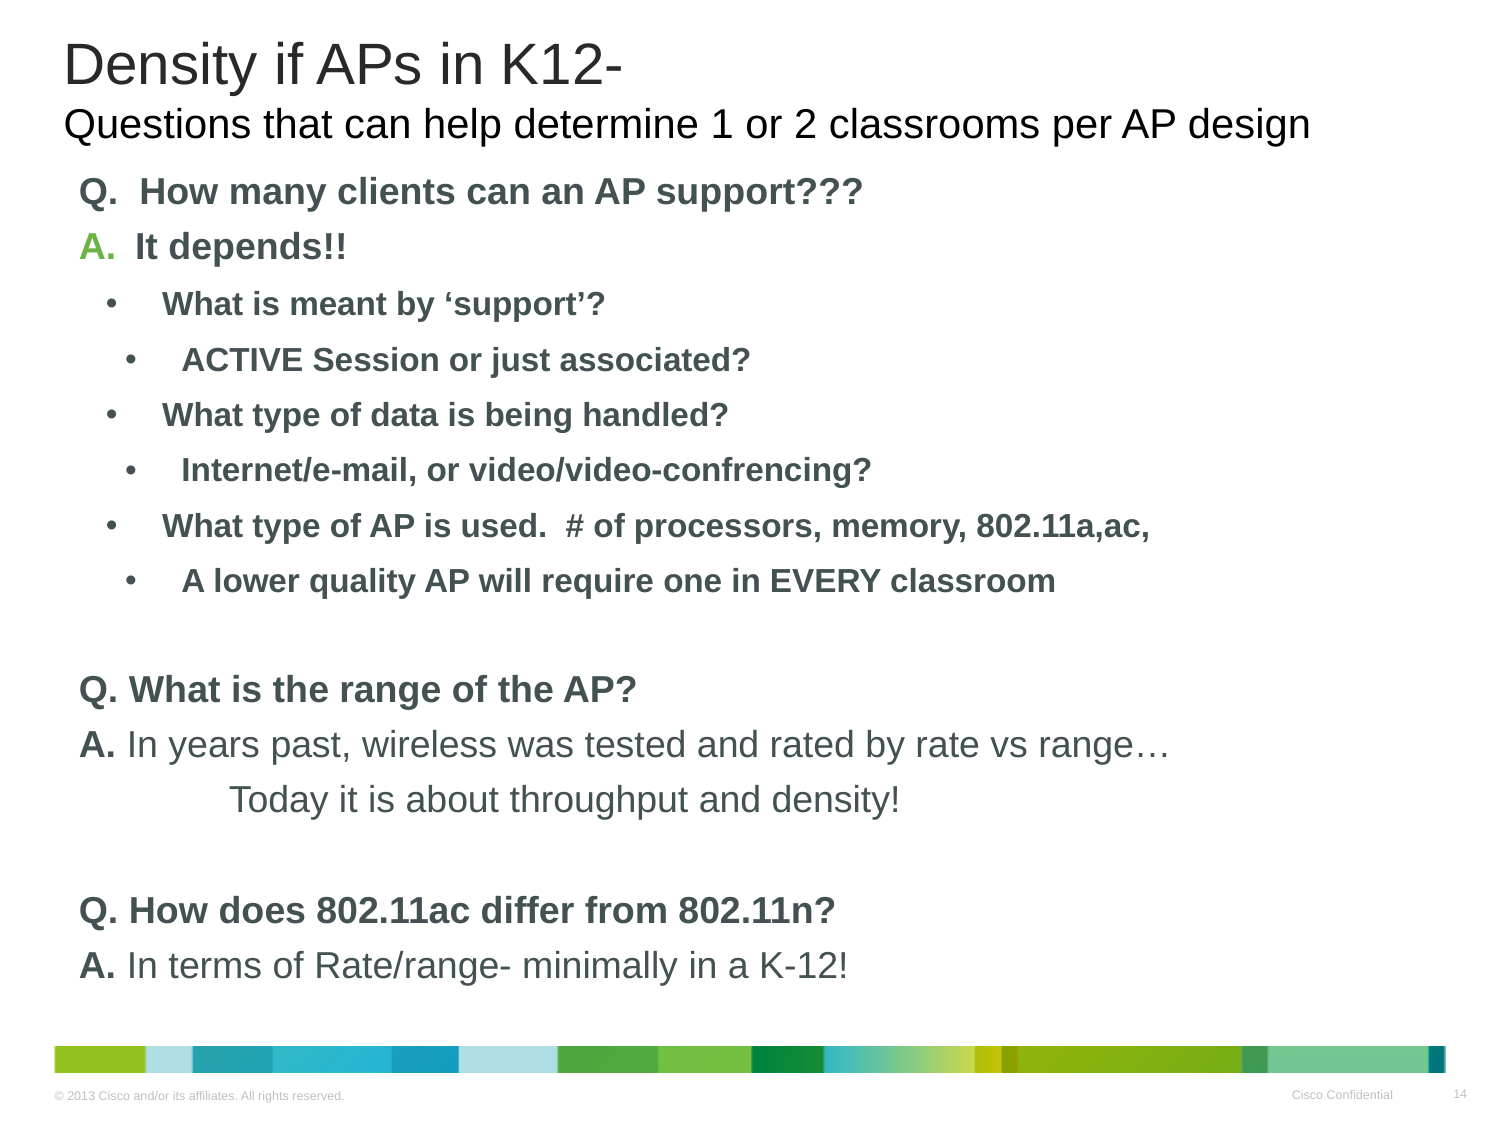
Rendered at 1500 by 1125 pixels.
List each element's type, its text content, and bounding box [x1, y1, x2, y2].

list Q. How many clients can an AP support??? It depends!! What is meant by ‘support’? ACTIVE Session or just associated? What type of data is being handled? Internet/e-mail, or video/video-confrencing? What type of AP is used. # of processors, memory, 802.11a,ac, A lower quality AP will require one in EVERY classroom Q. What is the range of the AP? A. In years past, wireless was tested and rated by rate vs range… Today it is about throughput and density! Q. How does 802.11ac differ from 802.11n? A. In terms of Rate/range- minimally in a K-12! [0, 162, 1405, 906]
title Density if APs in K12- Questions that can help determine 1 or 2 classrooms per AP design [50, 24, 1459, 155]
picture [54, 1046, 1446, 1073]
